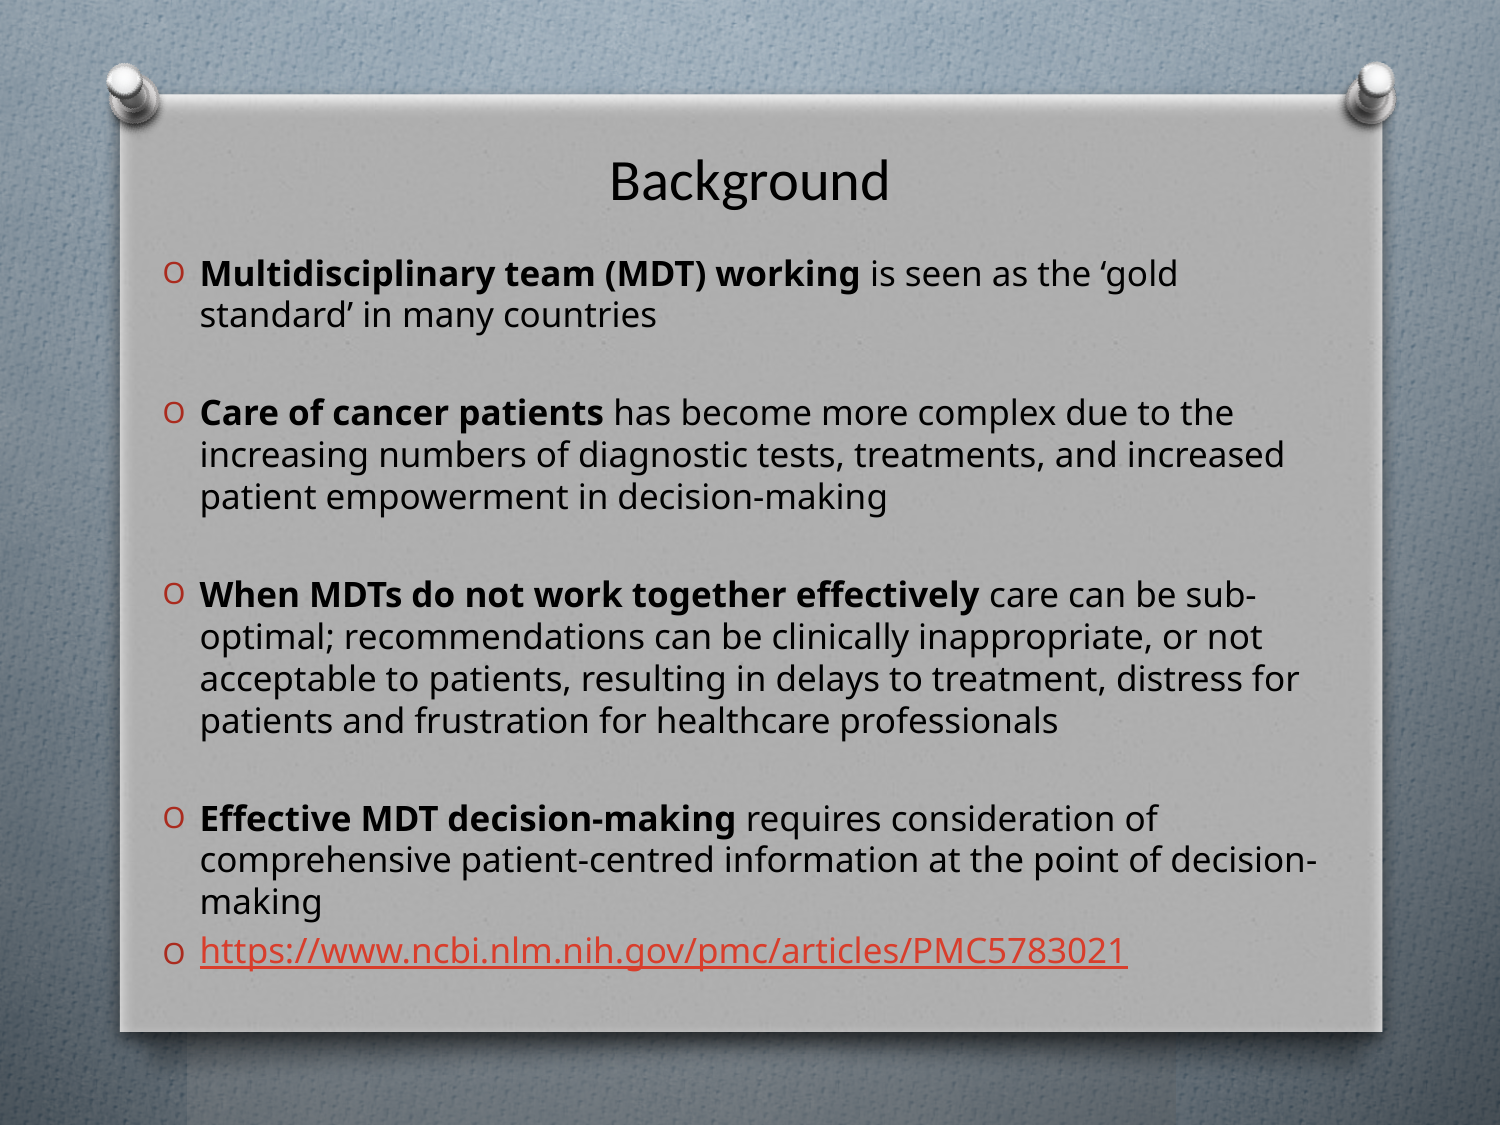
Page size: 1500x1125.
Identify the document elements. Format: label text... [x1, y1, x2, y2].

title Background [179, 134, 1323, 220]
list Multidisciplinary team (MDT) working is seen as the ‘gold standard’ in many countries Care of cancer patients has become more complex due to the increasing numbers of diagnostic tests, treatments, and increased patient empowerment in decision-making When MDTs do not work together effectively care can be sub-optimal; recommendations can be clinically inappropriate, or not acceptable to patients, resulting in delays to treatment, distress for patients and frustration for healthcare professionals Effective MDT decision-making requires consideration of comprehensive patient-centred information at the point of decision-making https://www.ncbi.nlm.nih.gov/pmc/articles/PMC5783021 [147, 243, 1353, 988]
picture [75, 29, 198, 153]
picture [1317, 35, 1439, 156]
